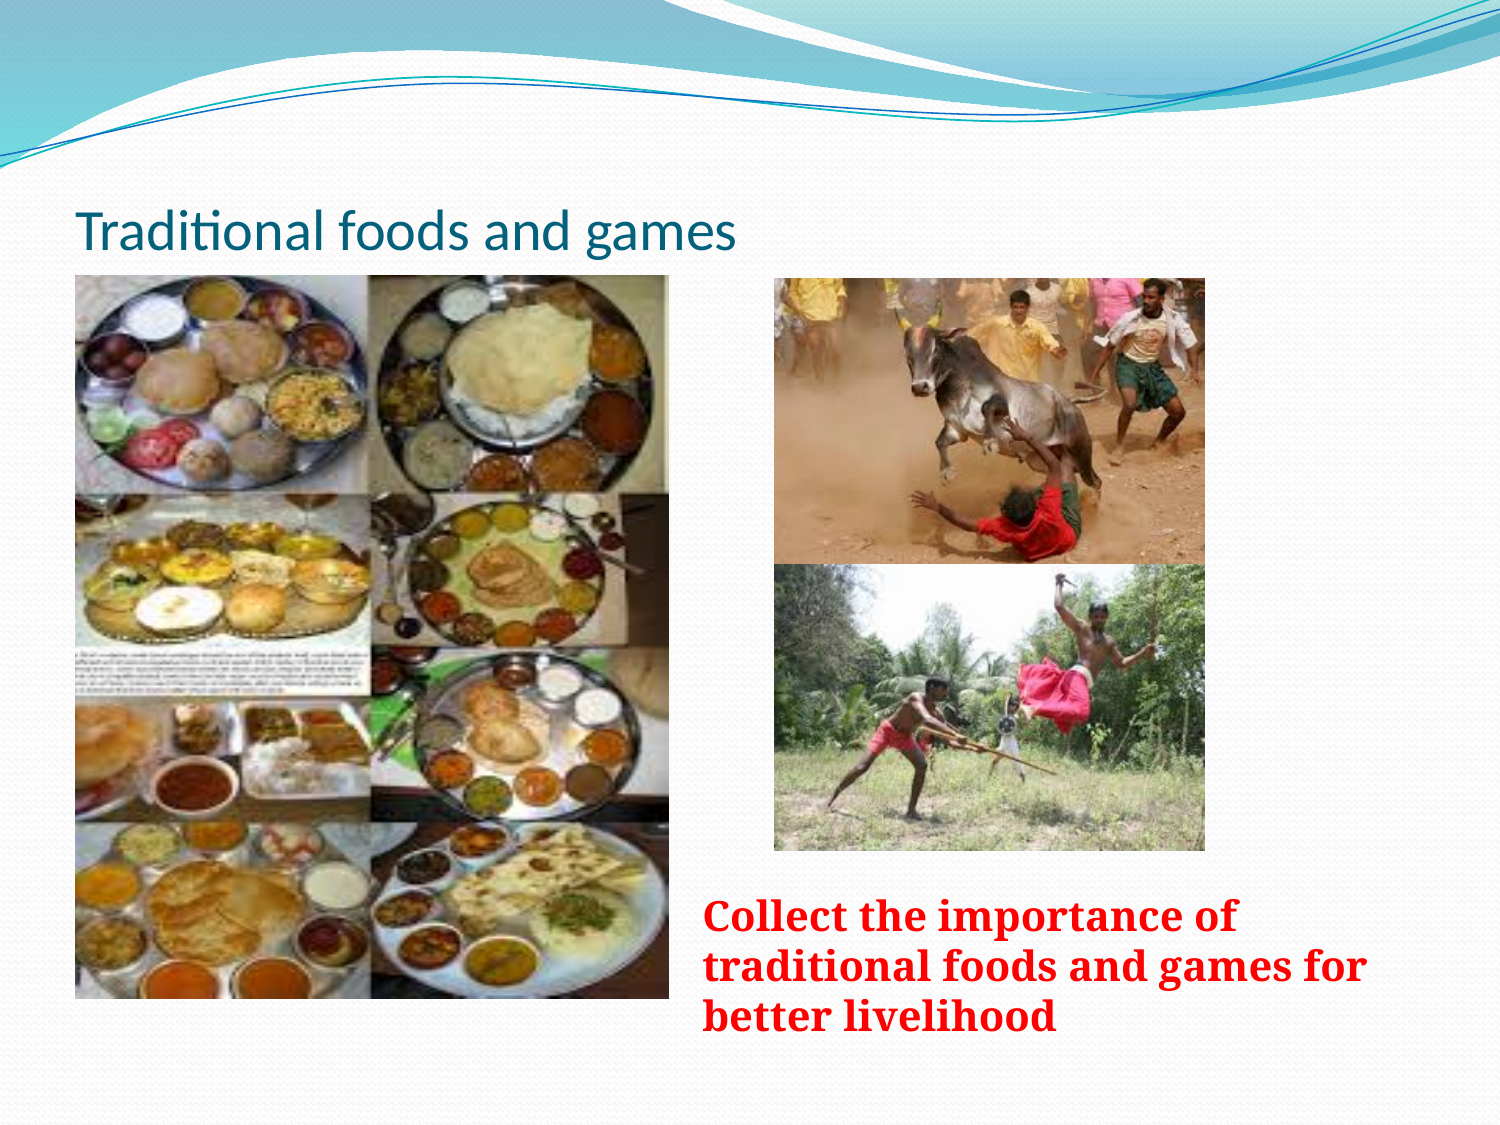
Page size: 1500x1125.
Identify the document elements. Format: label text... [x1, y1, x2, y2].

title Traditional foods and games [75, 75, 1438, 263]
text_box Collect the importance of traditional foods and games for better livelihood [687, 882, 1463, 1047]
picture [74, 275, 669, 999]
picture [774, 278, 1205, 851]
